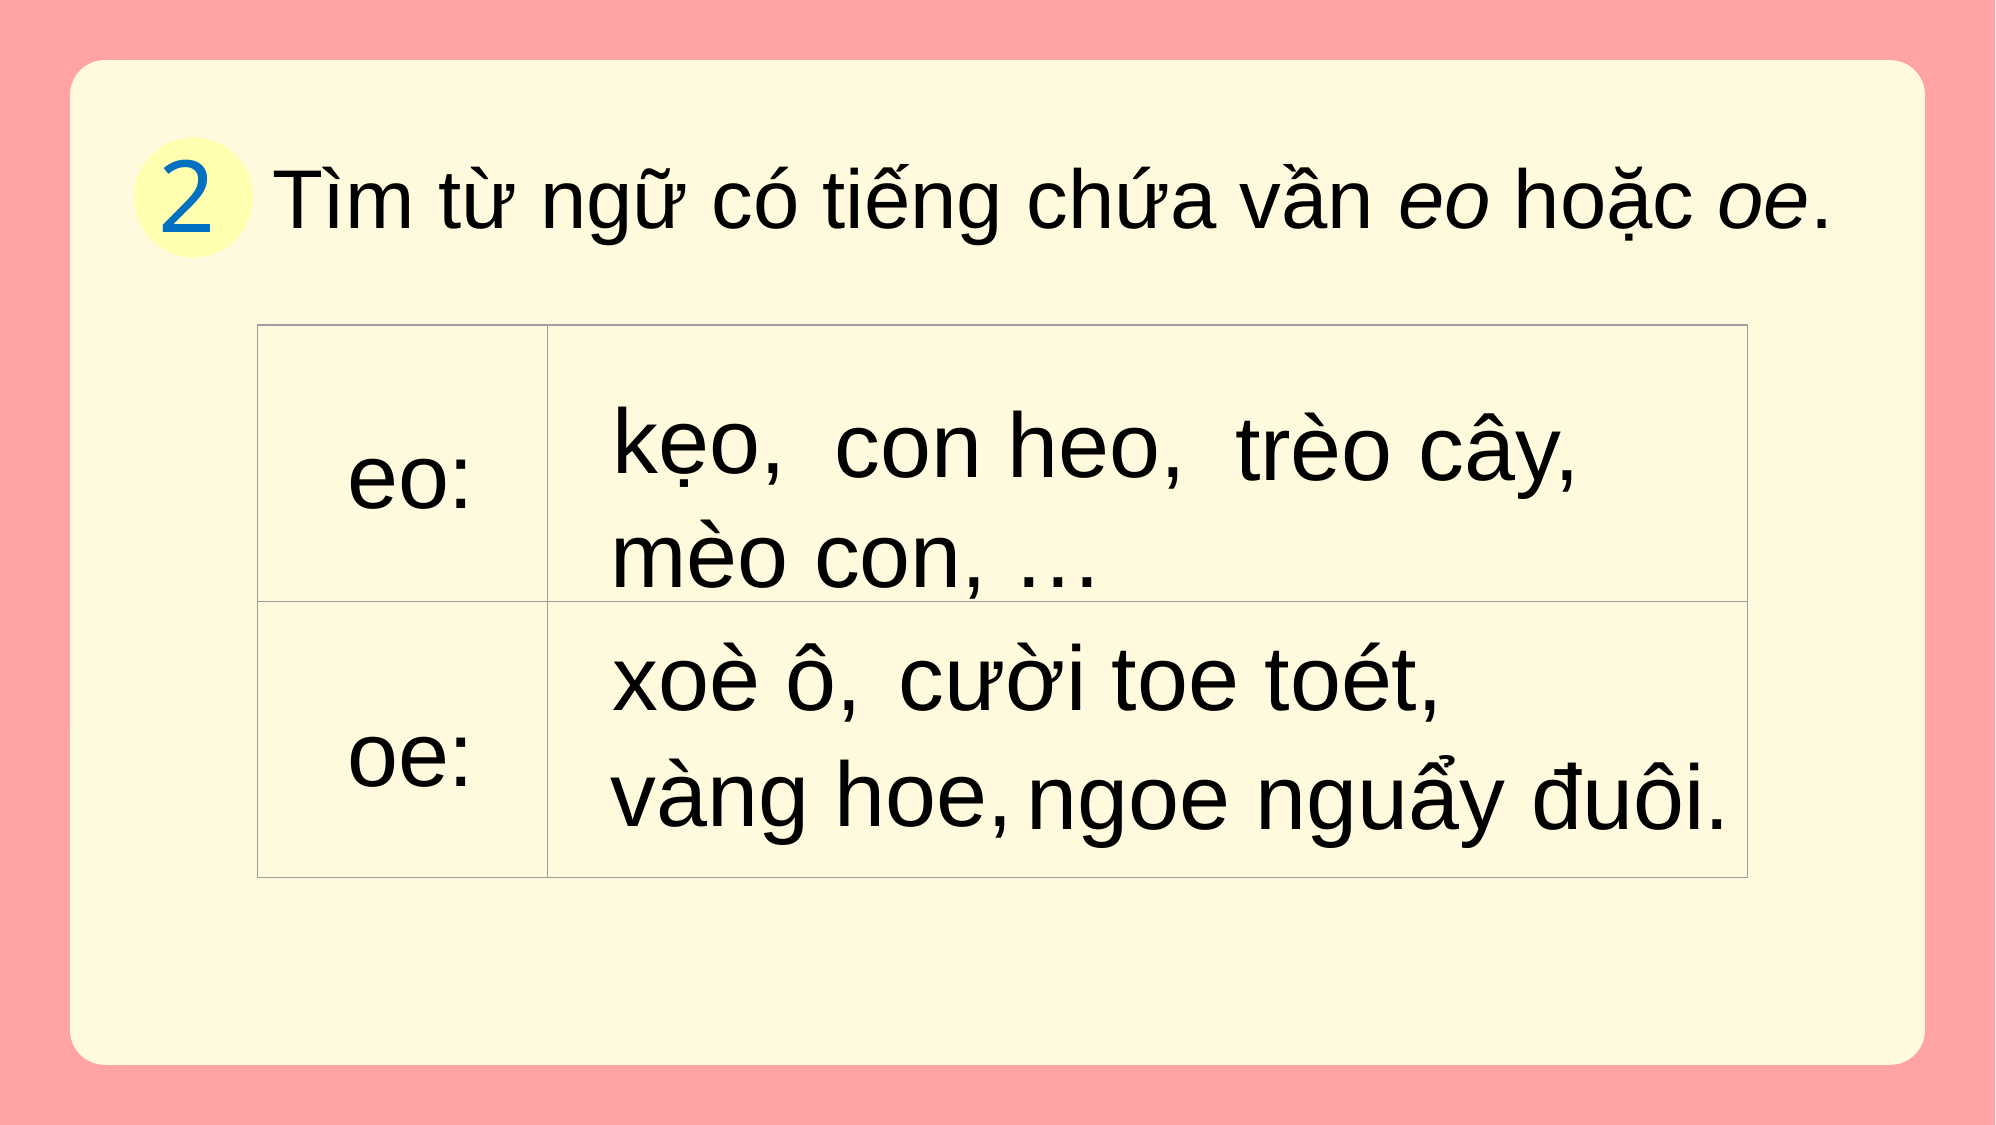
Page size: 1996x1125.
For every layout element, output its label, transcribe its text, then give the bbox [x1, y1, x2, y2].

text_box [133, 137, 1930, 258]
table_cell [258, 602, 547, 877]
text_box ngoe nguẩy đuôi. [1012, 730, 1939, 856]
text_box kẹo, [597, 374, 873, 488]
text_box vàng hoe, [595, 727, 1523, 852]
text_box mèo con, … [595, 488, 1186, 613]
text_box trèo cây, [1220, 381, 1810, 506]
text_box cười toe toét, [883, 611, 1810, 730]
table_header [258, 326, 547, 601]
table_cell [548, 602, 1747, 877]
text_box xoè ô, [597, 611, 883, 727]
text_box con heo, [820, 378, 1410, 503]
text_box oe: [332, 687, 550, 813]
table_header [548, 326, 1747, 601]
